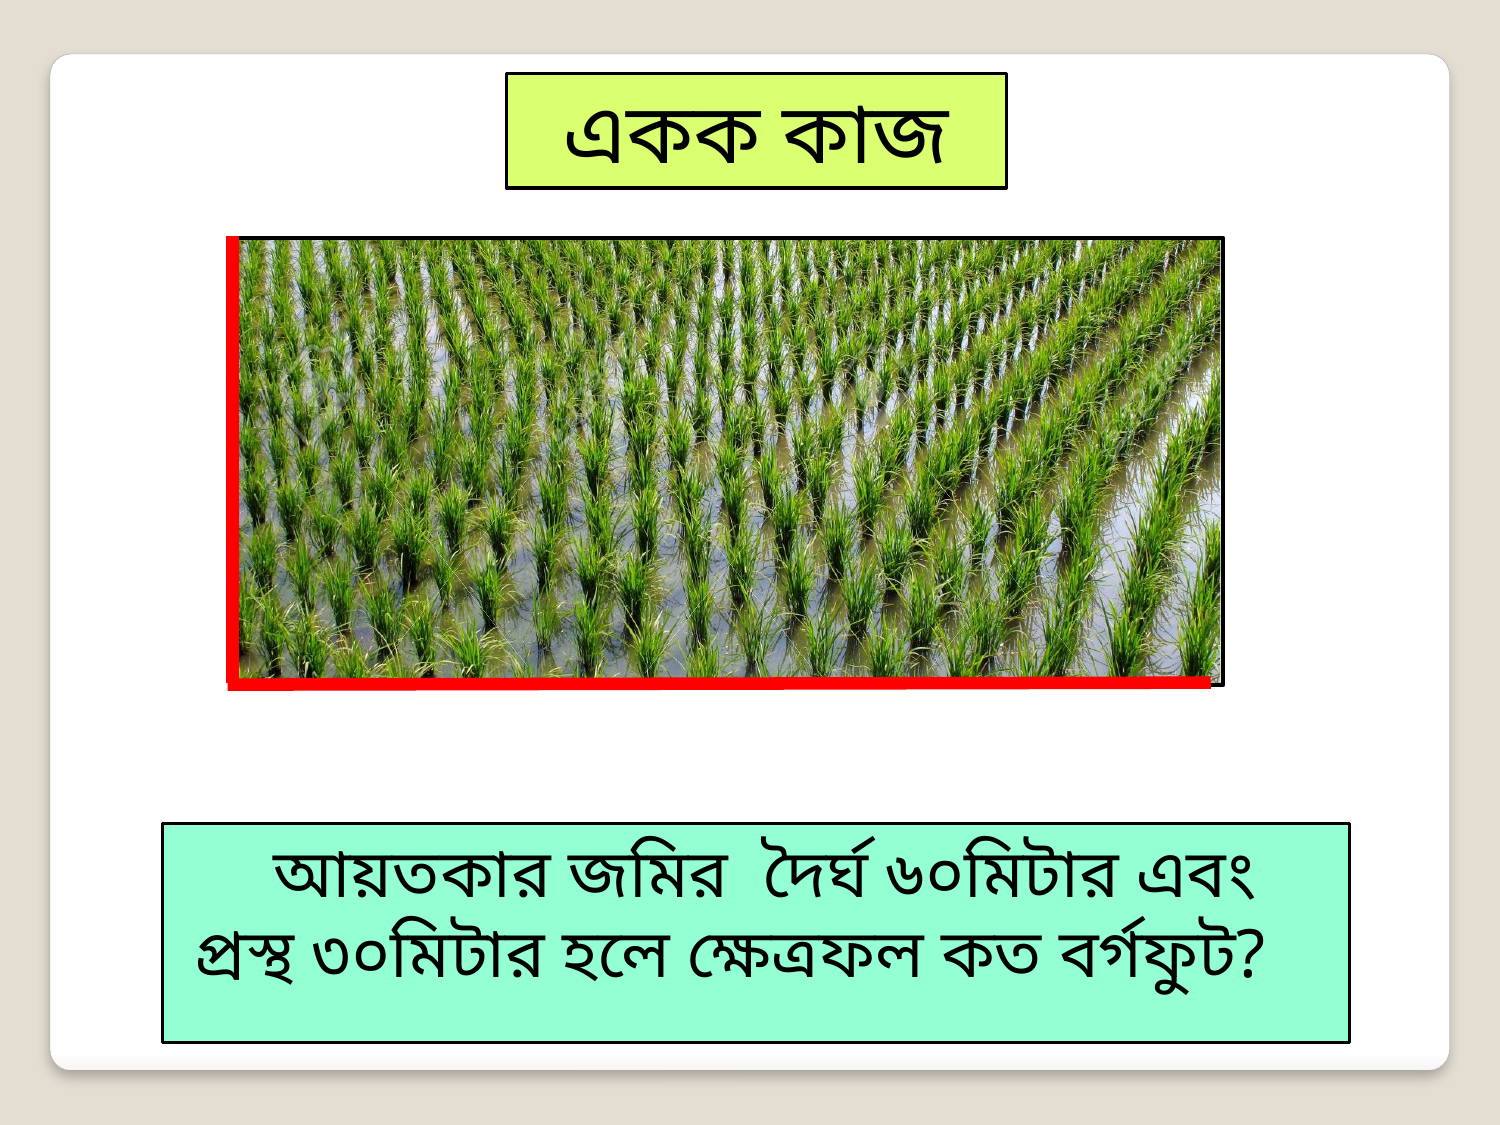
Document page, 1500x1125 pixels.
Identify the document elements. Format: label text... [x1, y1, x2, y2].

text_box একক কাজ [506, 73, 1007, 188]
picture [237, 239, 1221, 683]
text_box আয়তকার জমির দৈর্ঘ ৬০মিটার এবং প্রস্থ ৩০মিটার হলে ক্ষেত্রফল কত বর্গফুট? [162, 823, 1350, 1043]
